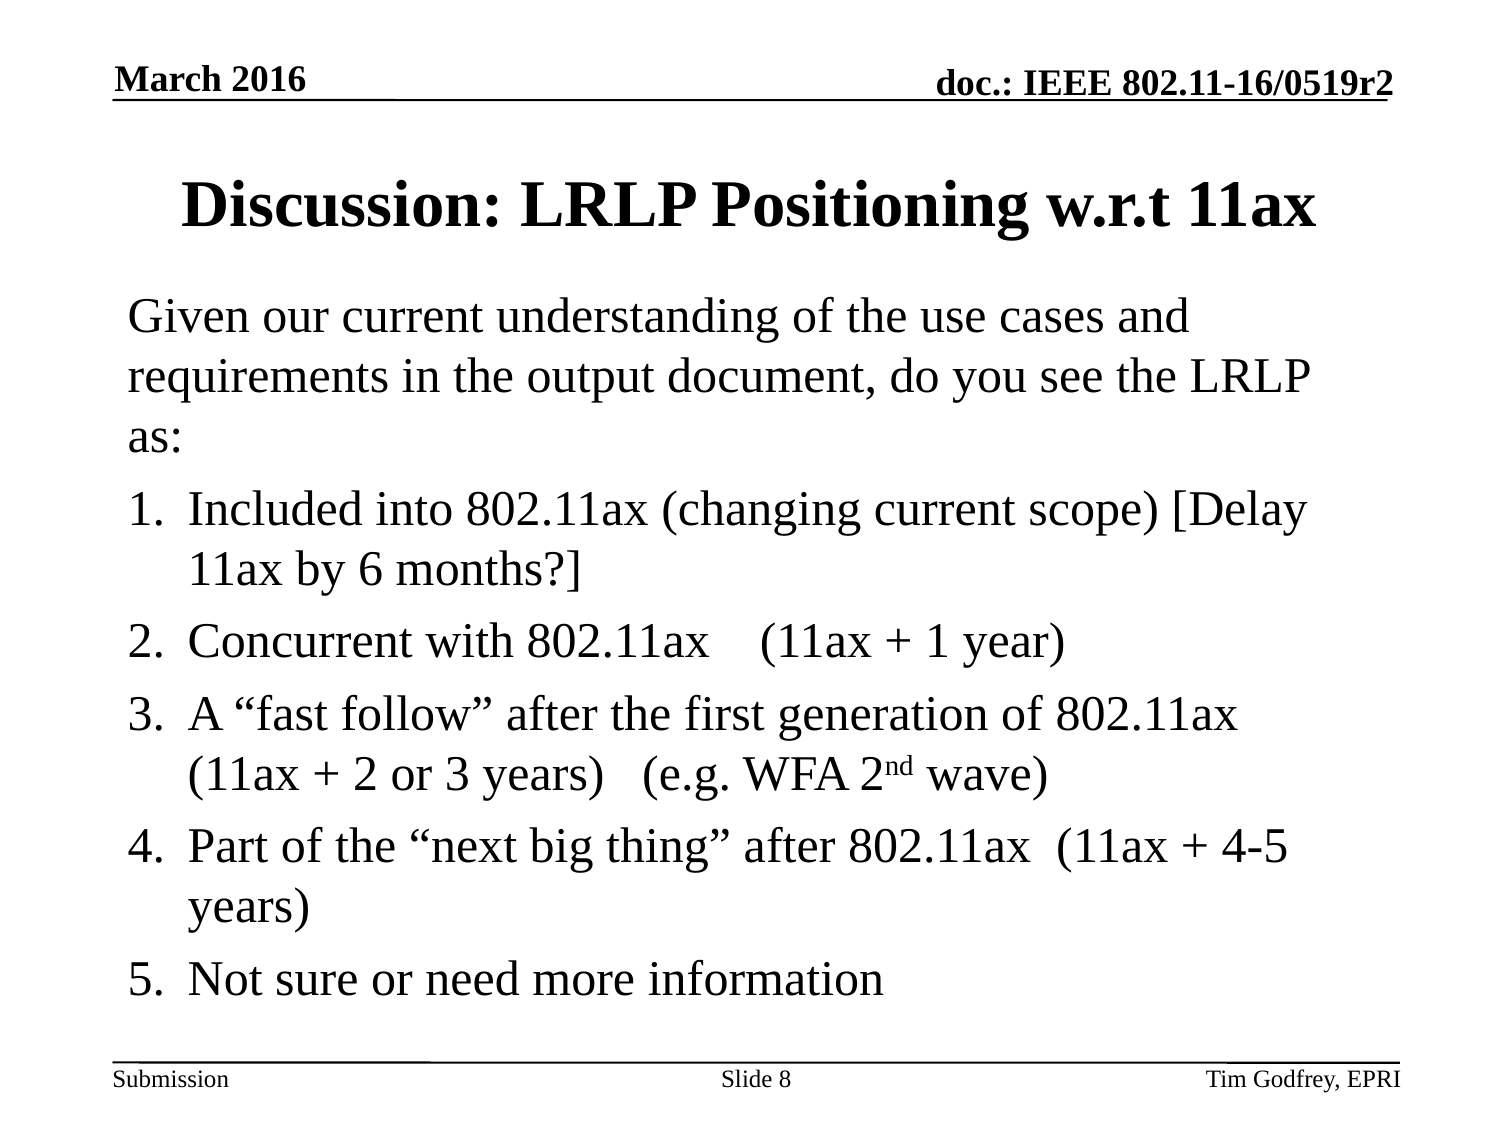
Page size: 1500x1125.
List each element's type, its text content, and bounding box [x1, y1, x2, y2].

slide_number Slide 8 [712, 1061, 800, 1123]
footer Tim Godfrey, EPRI [878, 1061, 1402, 1093]
title Discussion: LRLP Positioning w.r.t 11ax [112, 112, 1388, 274]
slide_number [114, 54, 423, 100]
list Given our current understanding of the use cases and requirements in the output document, do you see the LRLP as: Included into 802.11ax (changing current scope) [Delay 11ax by 6 months?] Concurrent with 802.11ax (11ax + 1 year) A “fast follow” after the first generation of 802.11ax (11ax + 2 or 3 years) (e.g. WFA 2nd wave) Part of the “next big thing” after 802.11ax (11ax + 4-5 years) Not sure or need more information [112, 274, 1388, 1013]
